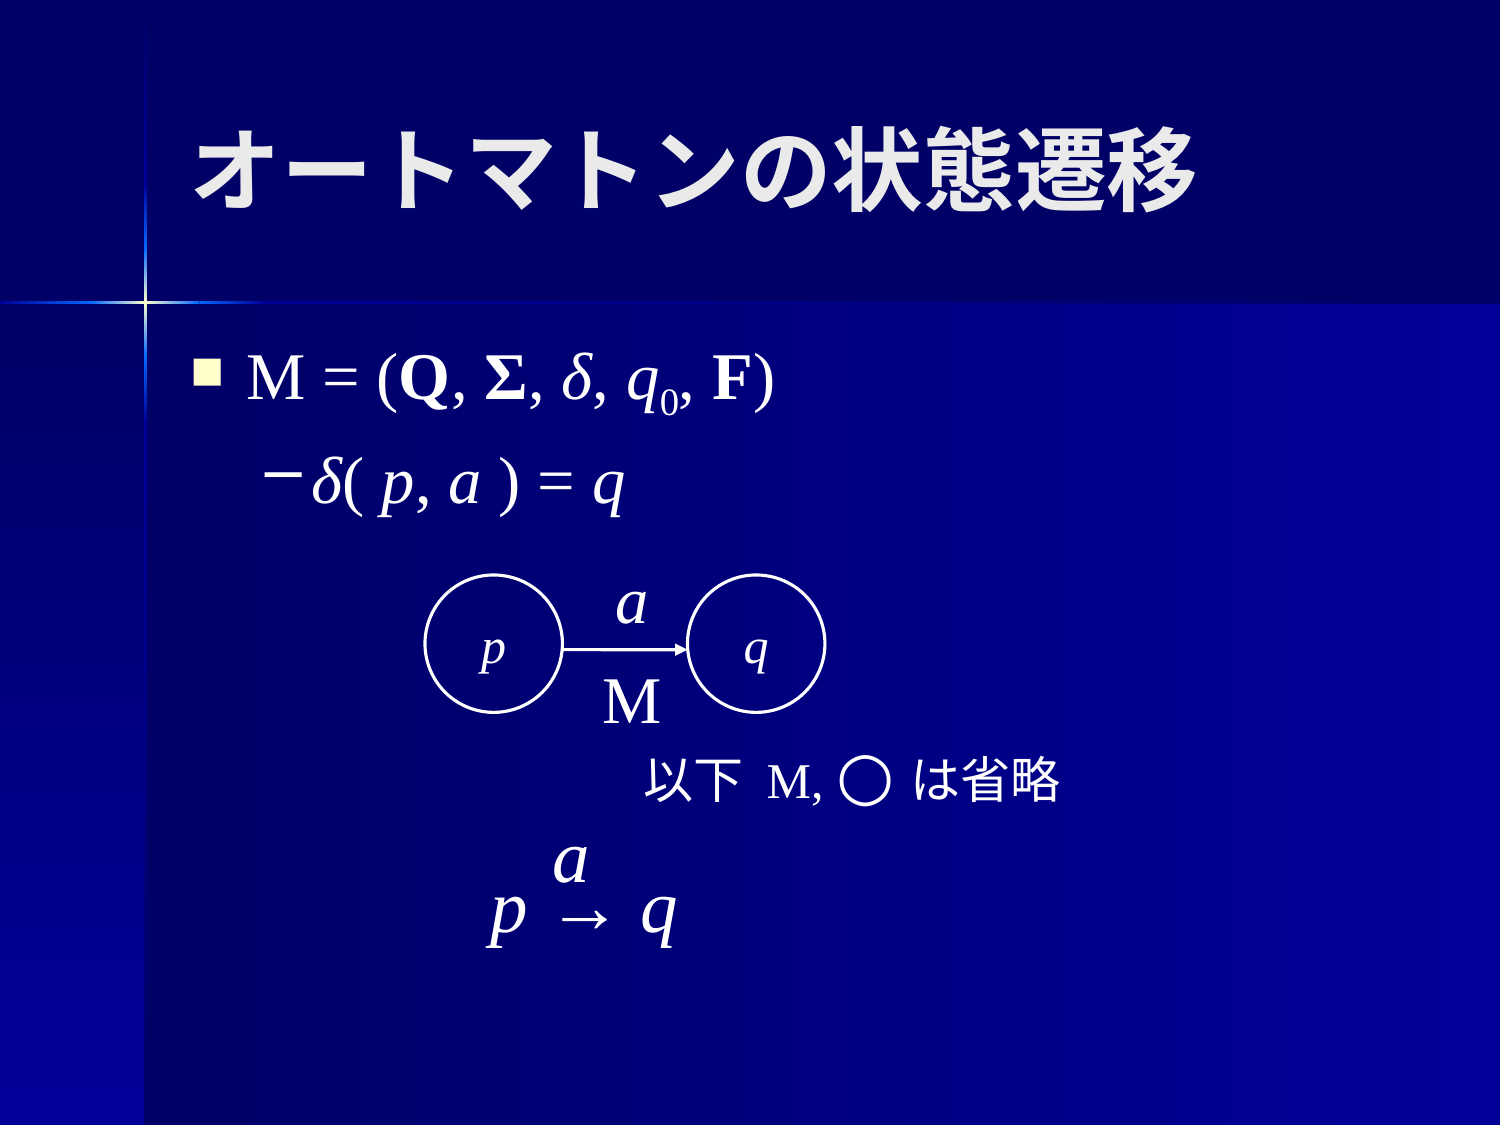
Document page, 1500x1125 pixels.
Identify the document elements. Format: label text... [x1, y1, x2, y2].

list M = (Q, Σ, δ, q0, F) δ( p, a ) = q [174, 324, 1413, 1001]
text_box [474, 799, 695, 957]
title オートマトンの状態遷移 [174, 49, 1413, 286]
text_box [424, 549, 826, 746]
text_box 以下 M, ○は省略 [628, 724, 1076, 820]
